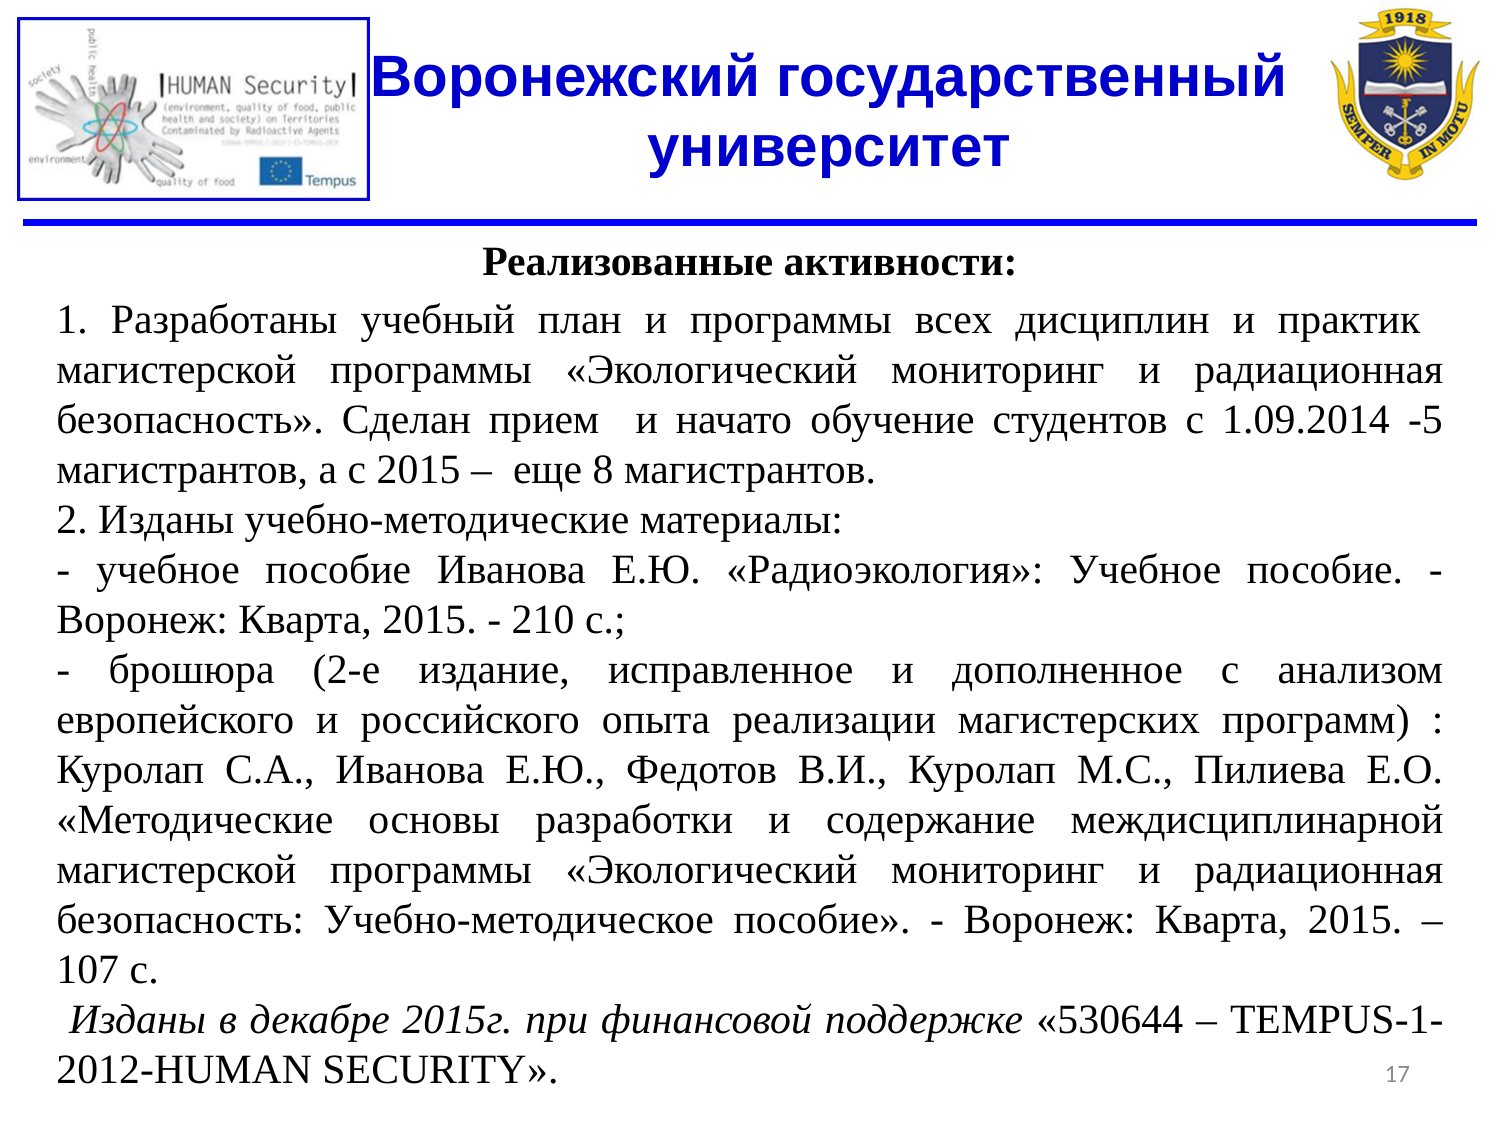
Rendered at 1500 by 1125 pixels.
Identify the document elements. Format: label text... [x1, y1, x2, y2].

text_box Воронежский государственный университет [376, 30, 1306, 186]
list Реализованные активности: 1. Разработаны учебный план и программы всех дисциплин и практик магистерской программы «Экологический мониторинг и радиационная безопасность». Сделан прием и начато обучение студентов с 1.09.2014 -5 магистрантов, а с 2015 – еще 8 магистрантов. 2. Изданы учебно-методические материалы: - учебное пособие Иванова Е.Ю. «Радиоэкология»: Учебное пособие. - Воронеж: Кварта, 2015. - 210 с.; - брошюра (2-е издание, исправленное и дополненное с анализом европейского и российского опыта реализации магистерских программ) : Куролап С.А., Иванова Е.Ю., Федотов В.И., Куролап М.С., Пилиева Е.О. «Методические основы разработки и содержание междисциплинарной магистерской программы «Экологический мониторинг и радиационная безопасность: Учебно-методическое пособие». - Воронеж: Кварта, 2015. – 107 с. Изданы в декабре 2015г. при финансовой поддержке «530644 – TEMPUS-1-2012-HUMAN SECURITY». [41, 233, 1459, 1106]
picture [23, 219, 1477, 227]
picture [1328, 4, 1483, 185]
picture [17, 17, 370, 201]
slide_number 17 [1074, 1042, 1425, 1103]
